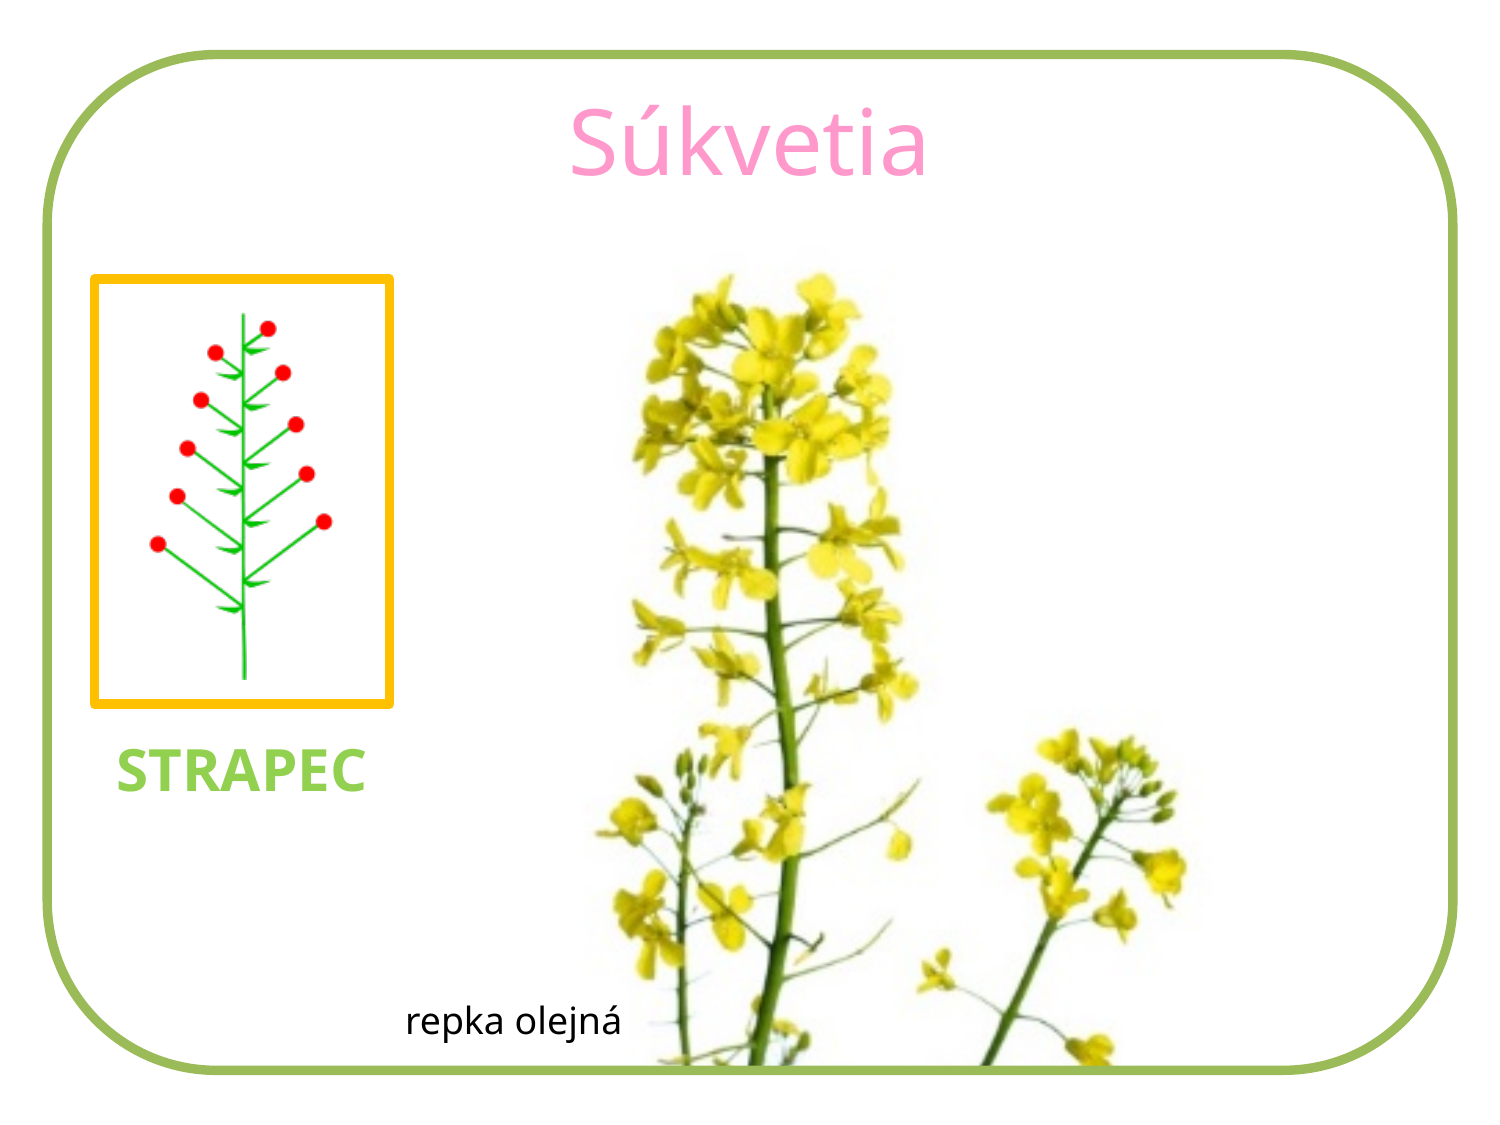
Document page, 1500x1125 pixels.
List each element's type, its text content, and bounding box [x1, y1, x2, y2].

text_box [45, 52, 1455, 1073]
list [148, 303, 336, 680]
text_box repka olejná [390, 989, 449, 1049]
picture [454, 181, 1259, 1068]
text_box [92, 277, 392, 706]
title Súkvetia [75, 45, 1425, 125]
text_box STRAPEC [94, 725, 390, 811]
